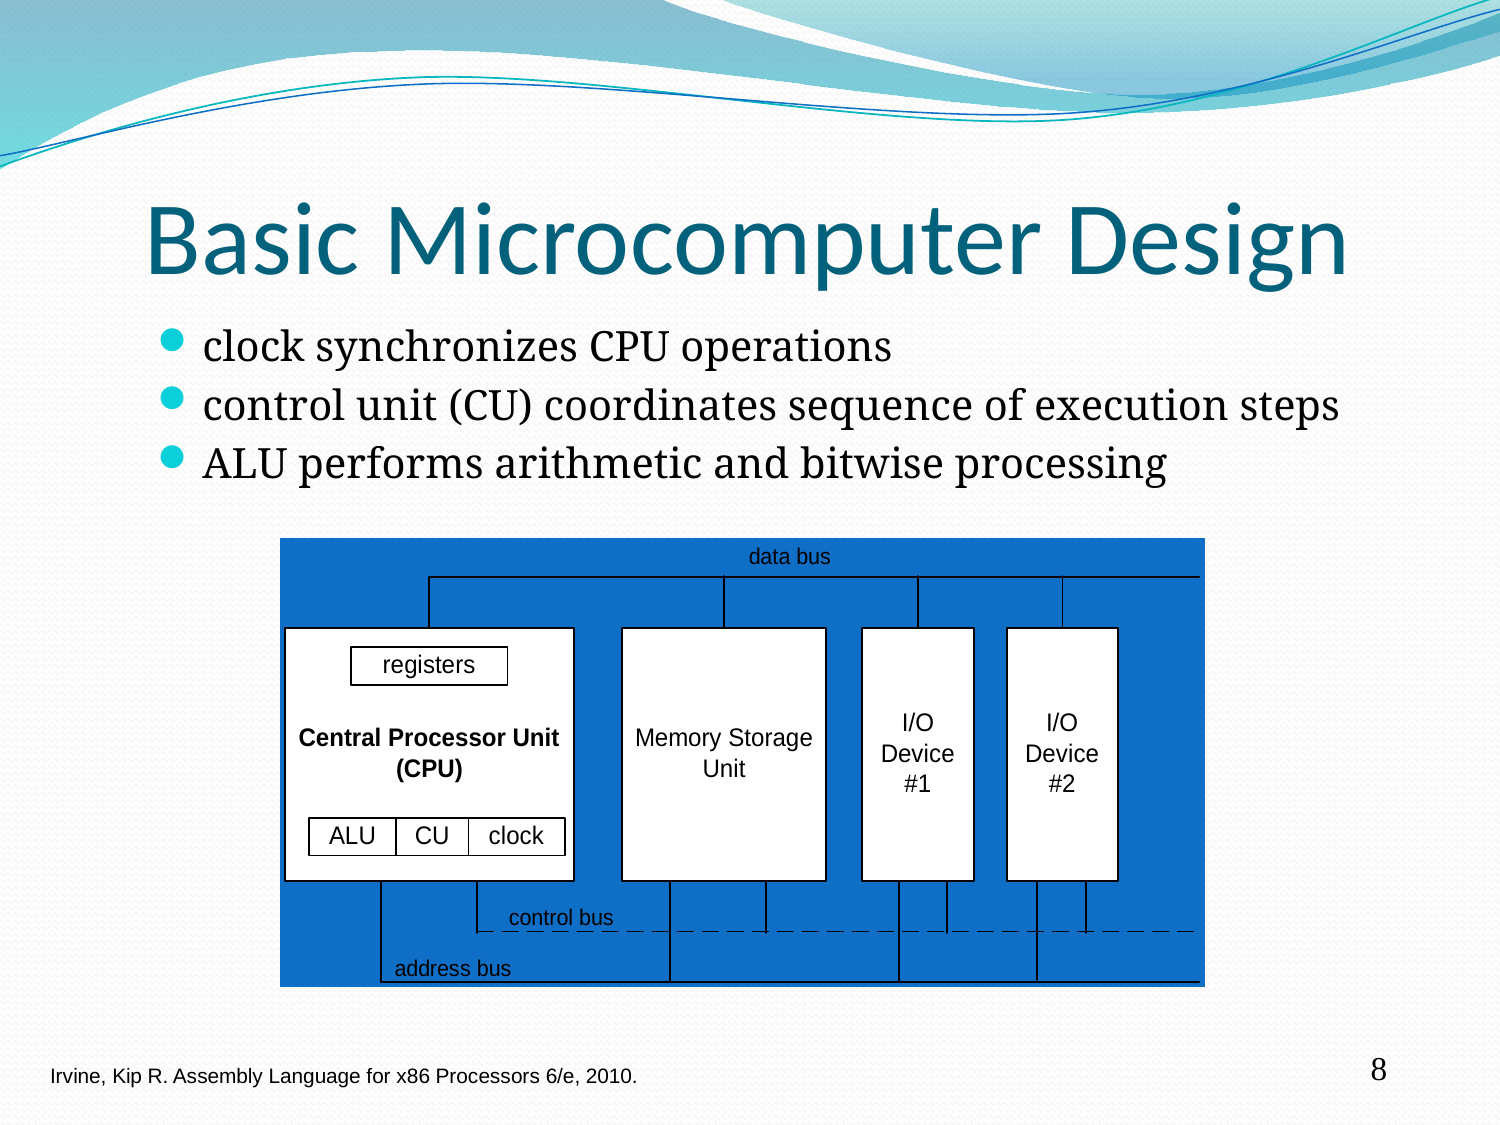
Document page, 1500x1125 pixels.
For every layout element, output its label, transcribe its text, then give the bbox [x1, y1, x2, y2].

footer Irvine, Kip R. Assembly Language for x86 Processors 6/e, 2010. [50, 1037, 825, 1088]
text_box clock synchronizes CPU operations control unit (CU) coordinates sequence of execution steps ALU performs arithmetic and bitwise processing [142, 312, 1406, 513]
slide_number 8 [1224, 1025, 1388, 1088]
text_box Basic Microcomputer Design [130, 162, 1406, 263]
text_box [279, 537, 1206, 988]
